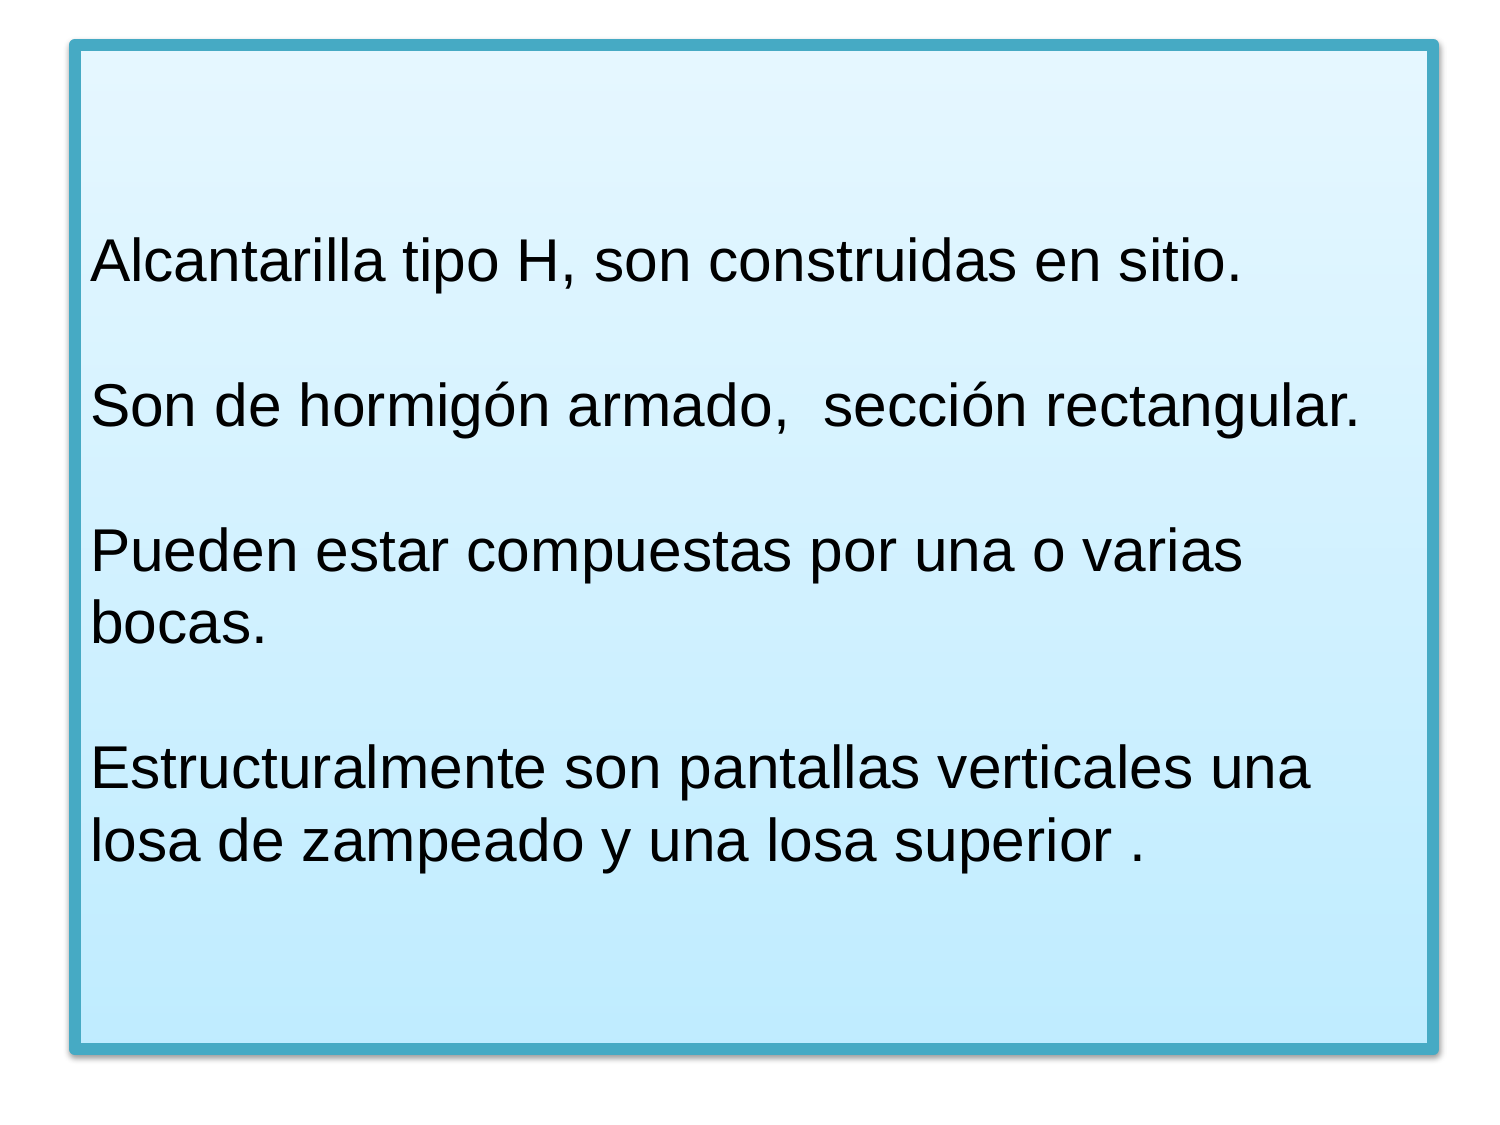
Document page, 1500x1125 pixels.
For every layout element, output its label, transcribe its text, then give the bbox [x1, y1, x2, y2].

title Alcantarilla tipo H, son construidas en sitio. Son de hormigón armado, sección rectangular. Pueden estar compuestas por una o varias bocas. Estructuralmente son pantallas verticales una losa de zampeado y una losa superior . [74, 44, 1434, 1050]
